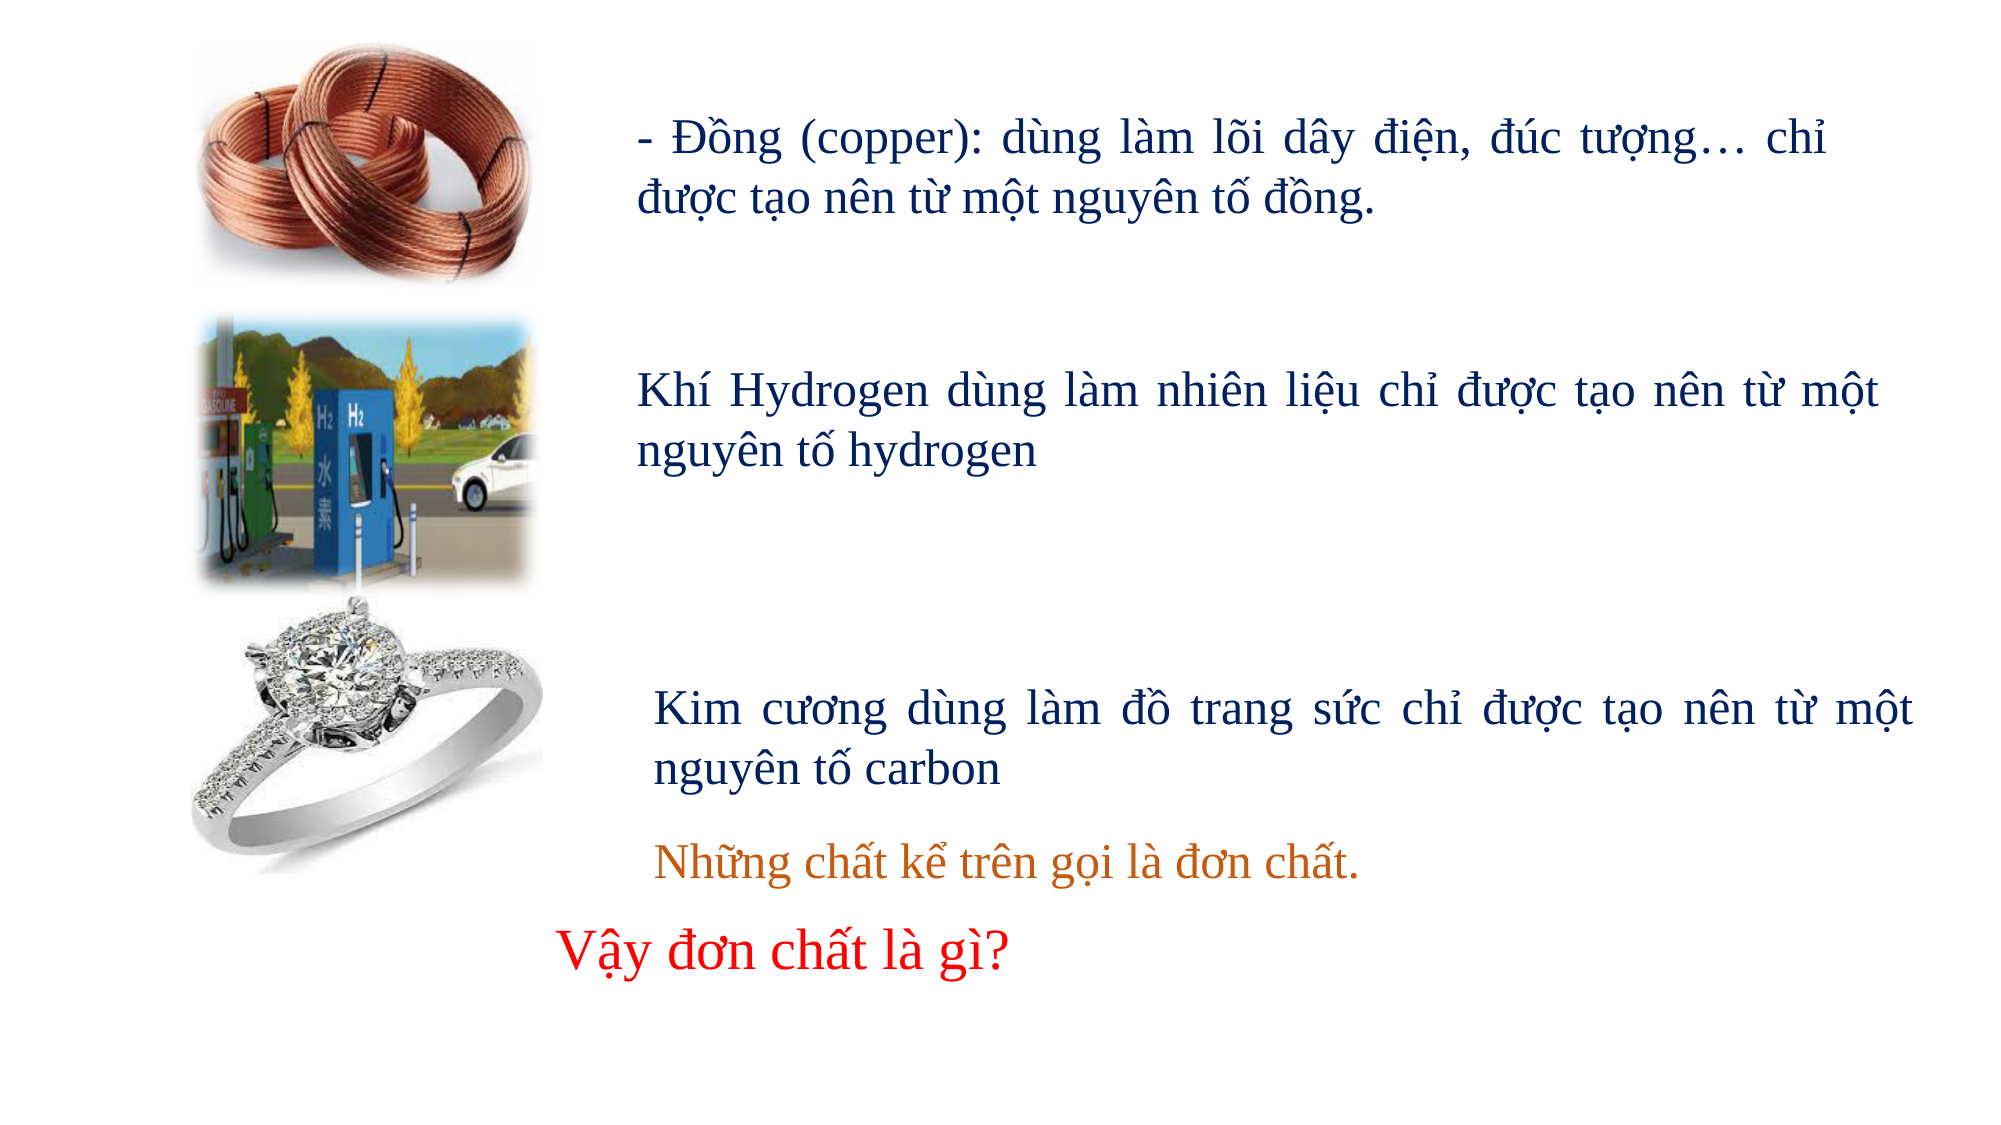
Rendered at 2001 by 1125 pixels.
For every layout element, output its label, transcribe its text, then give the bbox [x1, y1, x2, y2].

text_box Vậy đơn chất là gì? [540, 903, 1831, 989]
text_box Khí Hydrogen dùng làm nhiên liệu chỉ được tạo nên từ một nguyên tố hydrogen [622, 348, 1895, 484]
text_box Kim cương dùng làm đồ trang sức chỉ được tạo nên từ một nguyên tố carbon [638, 666, 1929, 802]
picture [189, 36, 541, 292]
text_box Những chất kể trên gọi là đơn chất. [638, 821, 1929, 897]
picture [189, 306, 543, 886]
text_box - Đồng (copper): dùng làm lõi dây điện, đúc tượng… chỉ được tạo nên từ một nguyên tố đồng. [622, 95, 1842, 231]
